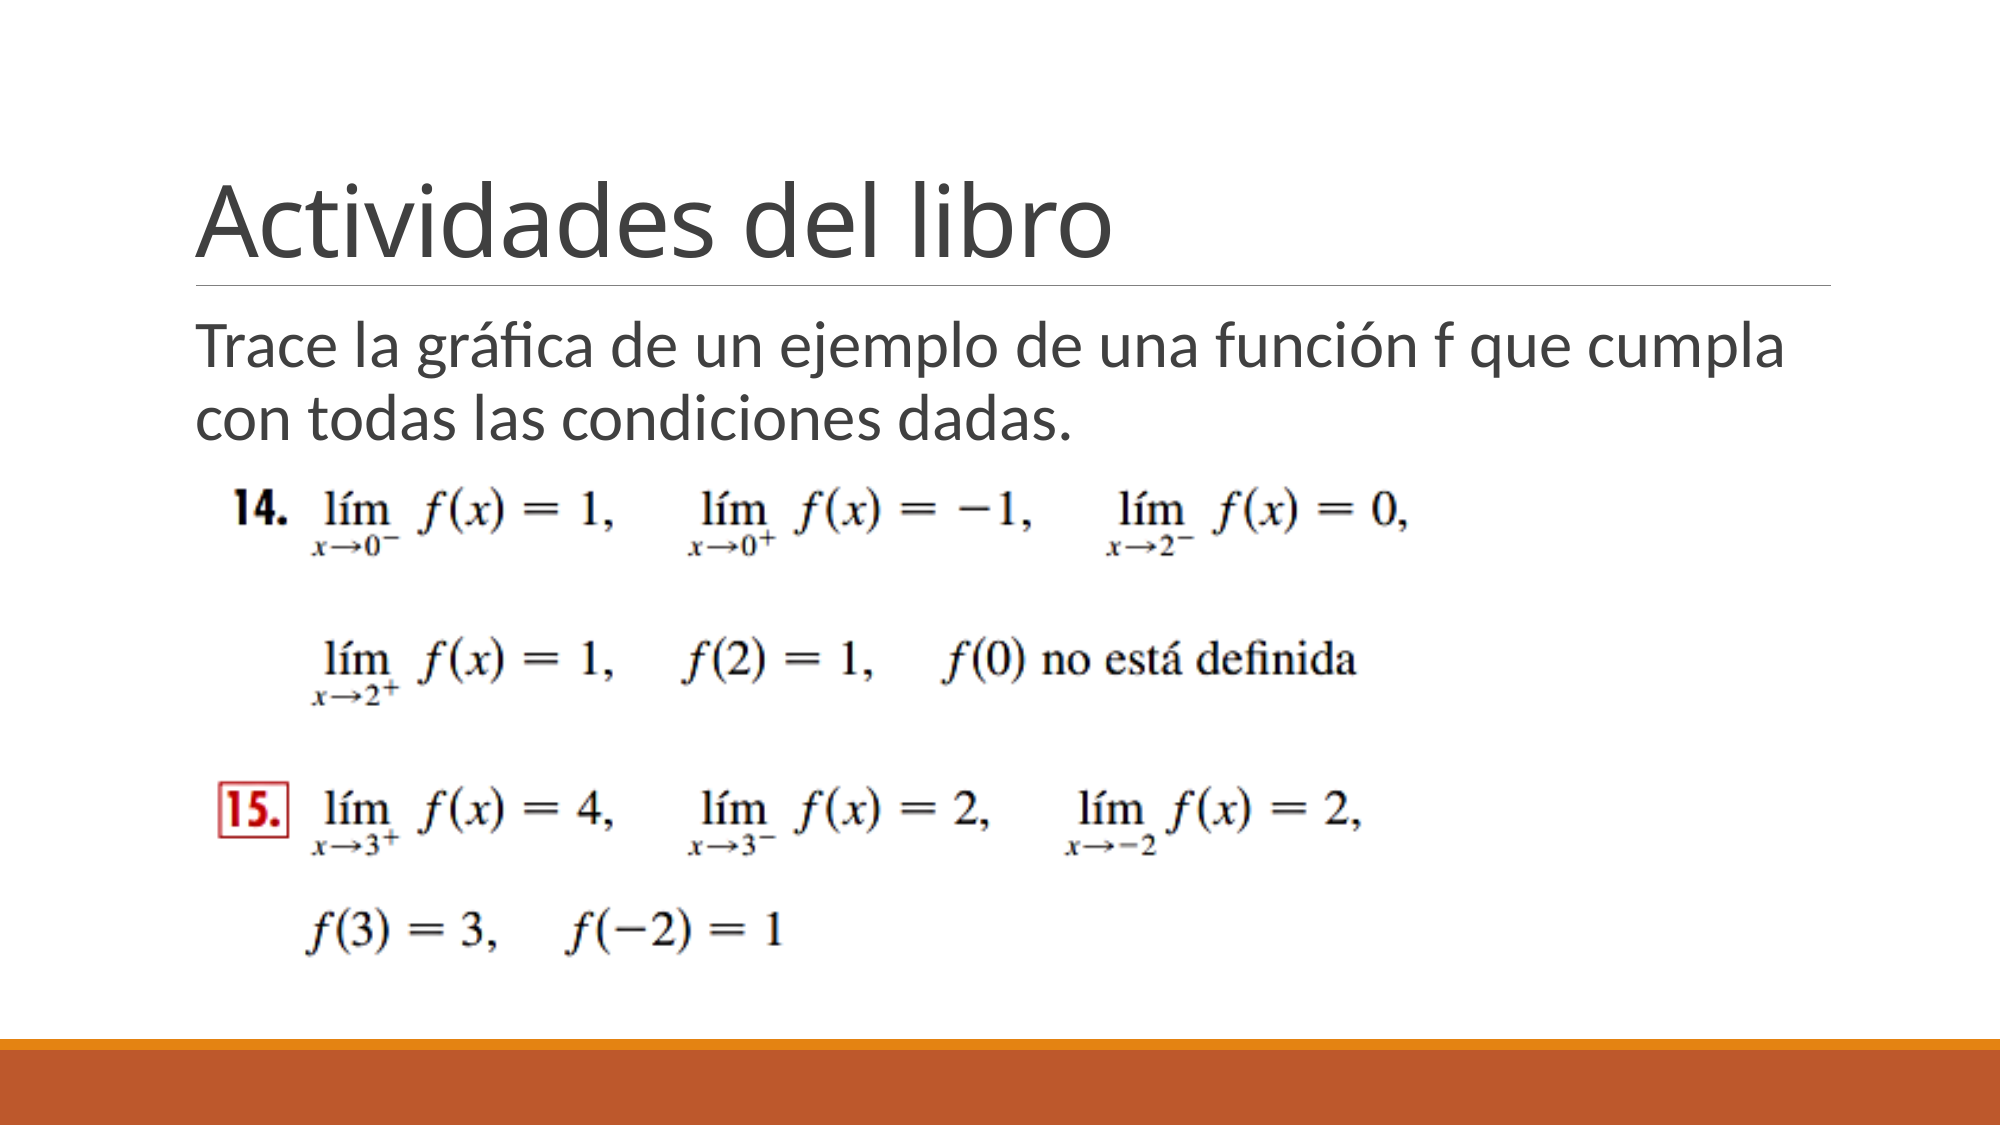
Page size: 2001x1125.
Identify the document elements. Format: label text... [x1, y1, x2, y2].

list Trace la gráfica de un ejemplo de una función f que cumpla con todas las condiciones dadas. [180, 302, 1830, 963]
title Actividades del libro [180, 47, 1830, 285]
picture [199, 464, 1449, 1010]
